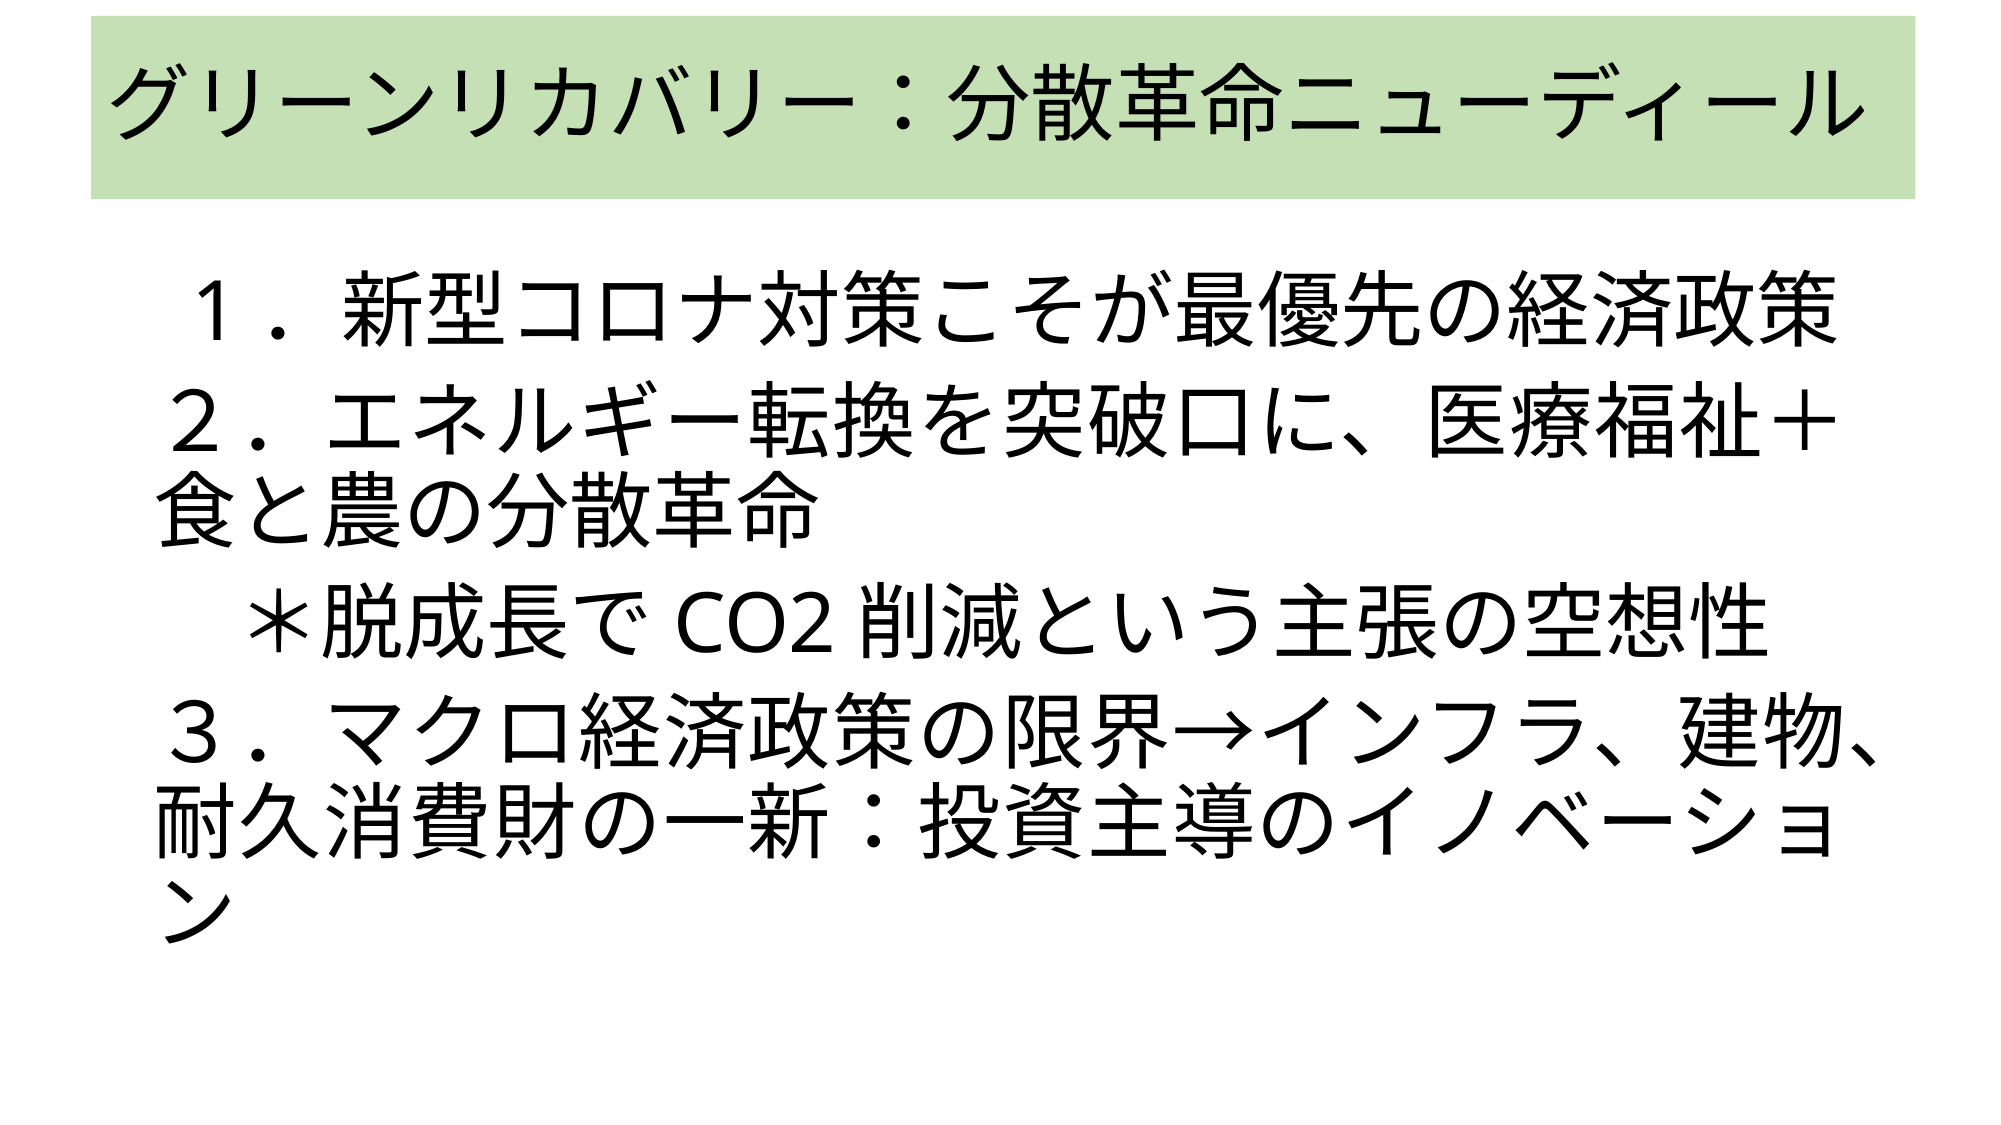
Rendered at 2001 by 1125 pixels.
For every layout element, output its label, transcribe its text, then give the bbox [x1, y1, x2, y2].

list 1．新型コロナ対策こそが最優先の経済政策 ２．エネルギー転換を突破口に、医療福祉＋食と農の分散革命 ＊脱成長でCO2削減という主張の空想性 ３．マクロ経済政策の限界→インフラ、建物、耐久消費財の一新：投資主導のイノベーション [138, 261, 1864, 1014]
title グリーンリカバリー：分散革命ニューディール [91, 15, 1916, 200]
